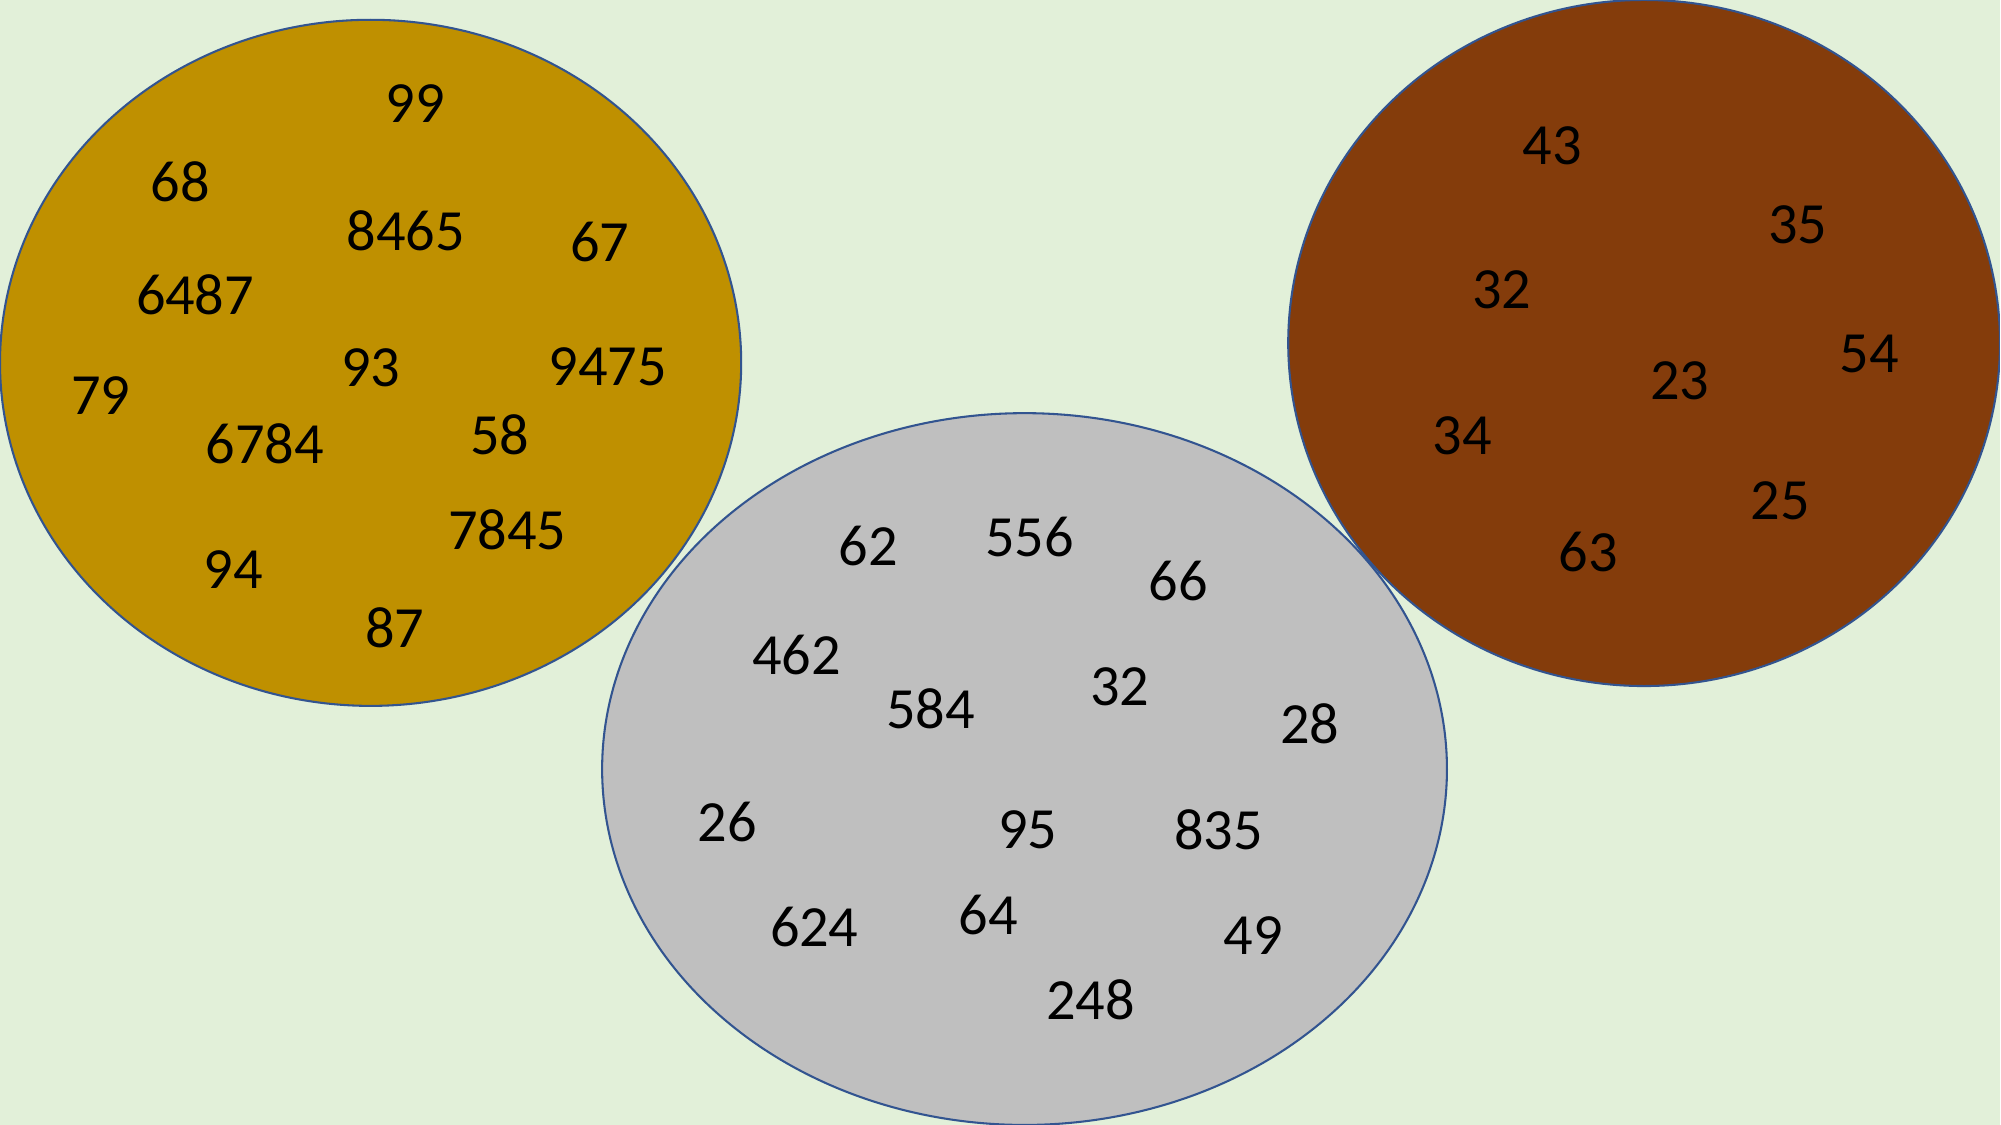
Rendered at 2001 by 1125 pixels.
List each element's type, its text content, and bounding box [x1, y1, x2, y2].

text_box 835 [1123, 783, 1314, 869]
text_box 6487 [100, 248, 290, 334]
text_box 35 [1752, 178, 1843, 264]
text_box 25 [1735, 453, 1825, 539]
text_box 32 [1025, 639, 1215, 725]
text_box 6784 [170, 398, 360, 484]
text_box 64 [893, 868, 1083, 954]
text_box 28 [1214, 677, 1405, 763]
text_box 63 [1543, 506, 1633, 592]
text_box 7845 [412, 483, 603, 569]
text_box 34 [1417, 388, 1508, 474]
text_box 67 [472, 195, 727, 281]
text_box 8465 [311, 184, 501, 270]
text_box 68 [54, 135, 307, 221]
text_box 23 [1635, 333, 1725, 419]
text_box 99 [288, 56, 542, 142]
text_box 9475 [513, 319, 703, 405]
text_box 32 [1457, 242, 1547, 328]
text_box 26 [632, 775, 823, 861]
text_box 66 [1083, 534, 1273, 620]
text_box 248 [995, 953, 1186, 1039]
text_box [601, 412, 1449, 1125]
text_box 87 [268, 581, 521, 667]
text_box 54 [1824, 306, 1914, 392]
text_box 49 [1158, 888, 1348, 974]
text_box 43 [1507, 98, 1598, 184]
text_box 79 [0, 348, 232, 434]
text_box 94 [107, 522, 360, 608]
text_box 584 [835, 662, 1026, 748]
text_box [1287, 0, 2000, 688]
text_box 58 [373, 388, 627, 474]
text_box 93 [92, 18, 539, 135]
text_box 462 [702, 608, 892, 694]
text_box 624 [719, 880, 910, 966]
text_box 93 [0, 57, 743, 707]
text_box 556 [934, 491, 1125, 577]
text_box 95 [933, 782, 1123, 868]
text_box 62 [773, 499, 963, 585]
